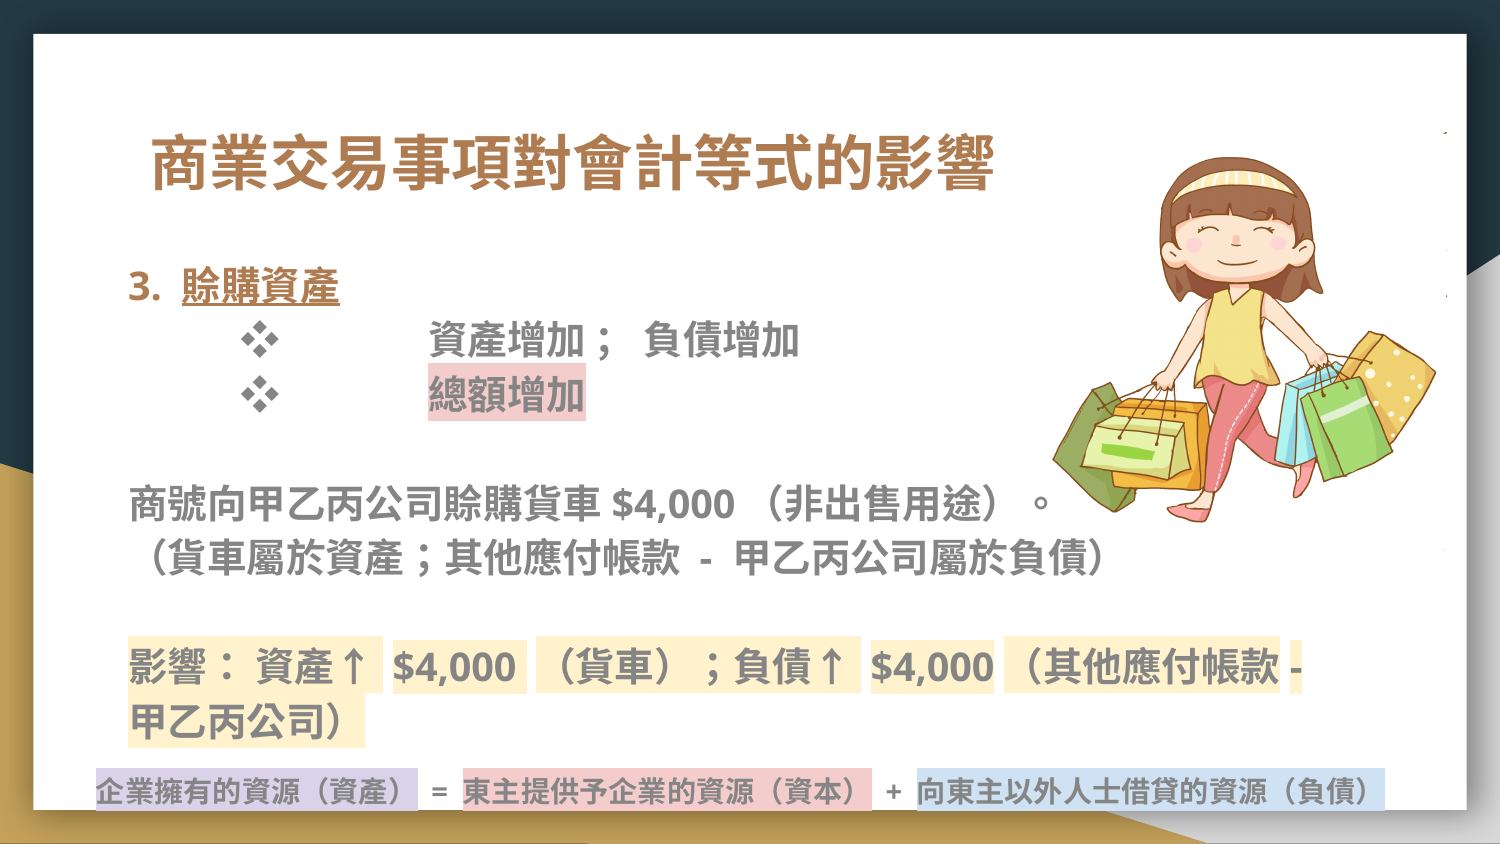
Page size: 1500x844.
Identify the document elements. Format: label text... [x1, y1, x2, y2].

title 商業交易事項對會計等式的影響 [134, 109, 1009, 267]
list 3. 賒購資產 ❖ 資產增加 ； 負債增加 ❖ 總額增加 商號向甲乙丙公司賒購貨車$4,000（非出售用途）。 （貨車屬於資產；其他應付帳款 - 甲乙丙公司屬於負債） 影響： 資產↑ $4,000 （貨車）；負債↑ $4,000（其他應付帳款- 甲乙丙公司） [113, 238, 1366, 729]
text_box 企業擁有的資源（資產） = 東主提供予企業的資源（資本） + 向東主以外人士借貸的資源（負債） [34, 765, 1447, 816]
picture [1008, 111, 1447, 550]
